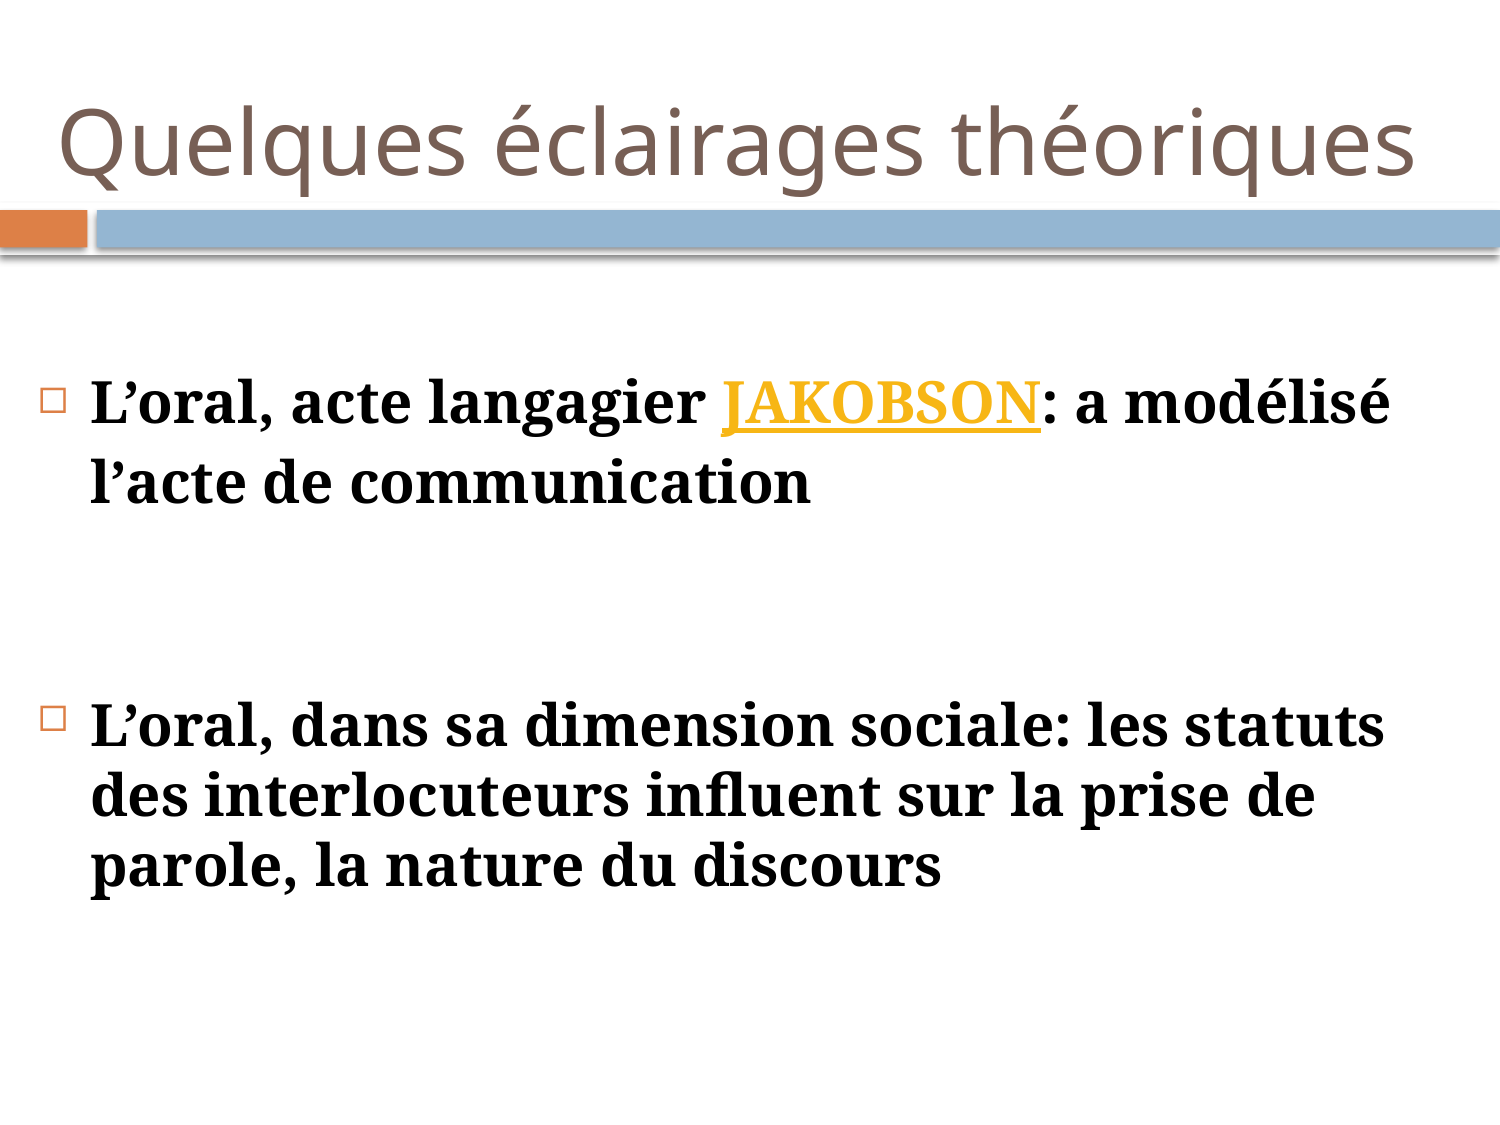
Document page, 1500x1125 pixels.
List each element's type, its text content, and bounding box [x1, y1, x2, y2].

title Quelques éclairages théoriques [41, 45, 1467, 233]
list L’oral, acte langagier JAKOBSON: a modélisé l’acte de communication L’oral, dans sa dimension sociale: les statuts des interlocuteurs influent sur la prise de parole, la nature du discours [22, 358, 1482, 1086]
